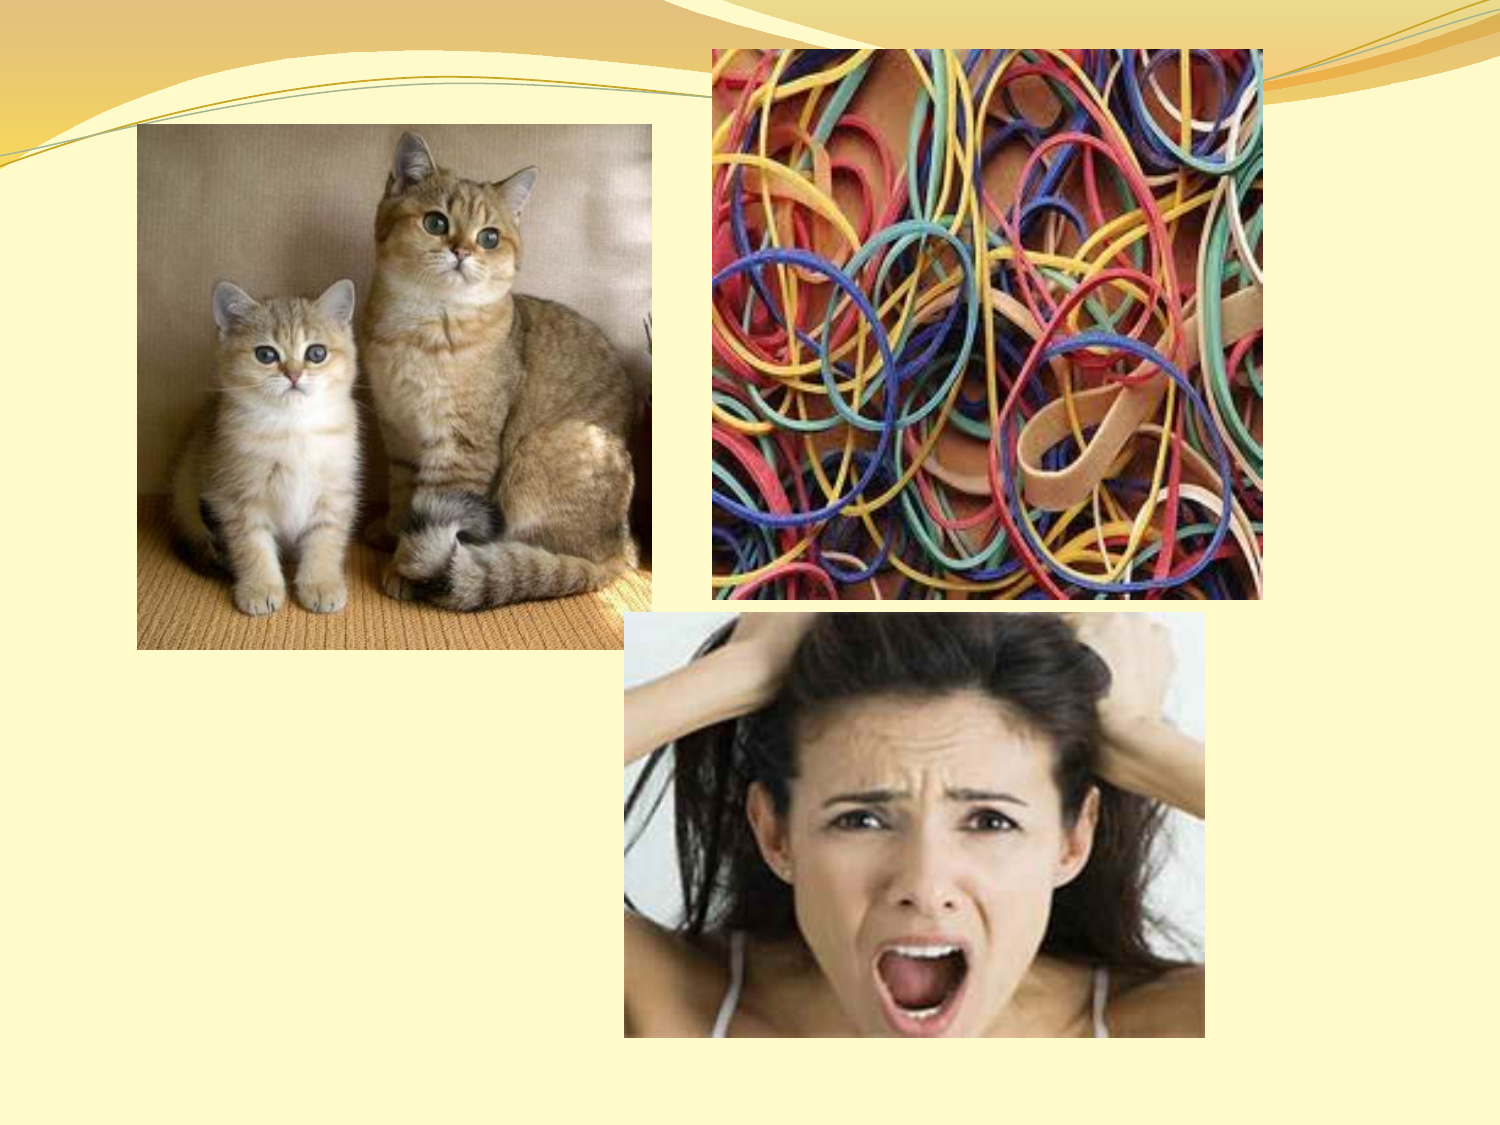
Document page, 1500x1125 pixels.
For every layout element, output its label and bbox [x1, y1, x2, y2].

picture [712, 49, 1263, 601]
picture [137, 124, 1205, 1038]
